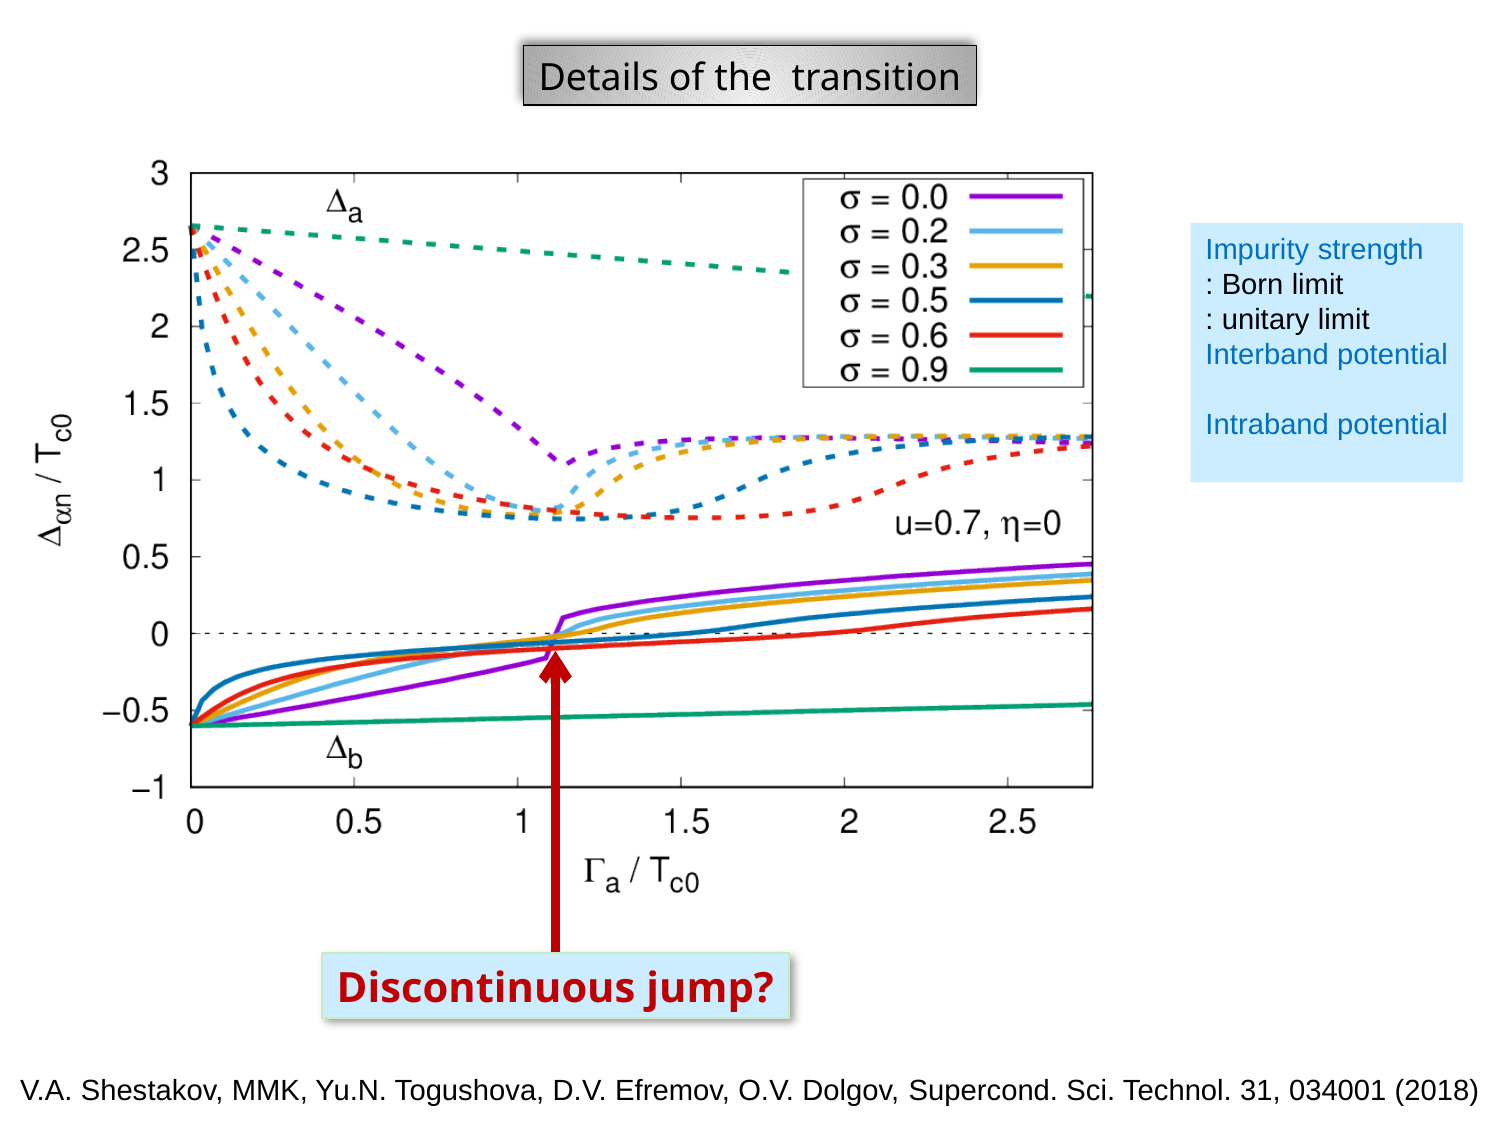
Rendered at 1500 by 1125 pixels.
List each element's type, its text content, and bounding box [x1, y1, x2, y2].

text_box Discontinuous jump? [321, 952, 790, 1019]
picture [20, 138, 1155, 933]
text_box V.A. Shestakov, MMK, Yu.N. Togushova, D.V. Efremov, O.V. Dolgov, Supercond. Sci. Technol. 31, 034001 (2018) [0, 1063, 1500, 1114]
